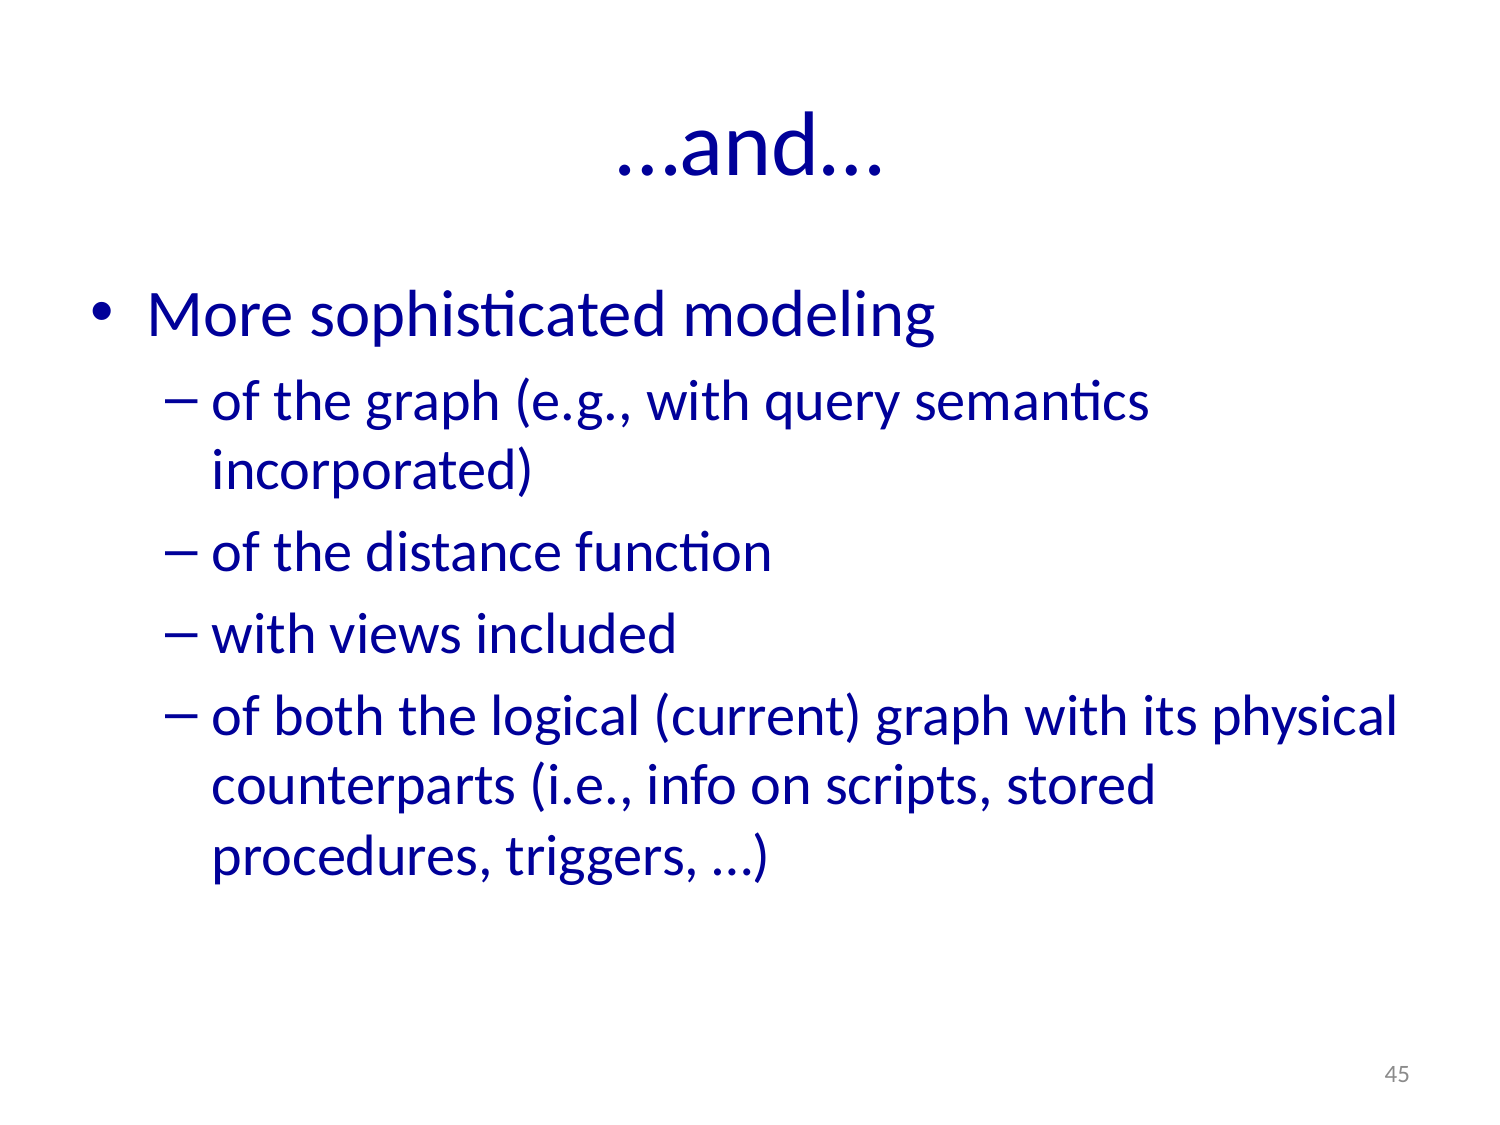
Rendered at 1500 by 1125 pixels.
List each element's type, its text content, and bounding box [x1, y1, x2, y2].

title …and… [75, 45, 1425, 233]
slide_number 45 [1074, 1042, 1425, 1103]
list More sophisticated modeling of the graph (e.g., with query semantics incorporated) of the distance function with views included of both the logical (current) graph with its physical counterparts (i.e., info on scripts, stored procedures, triggers, …) [75, 262, 1425, 1005]
